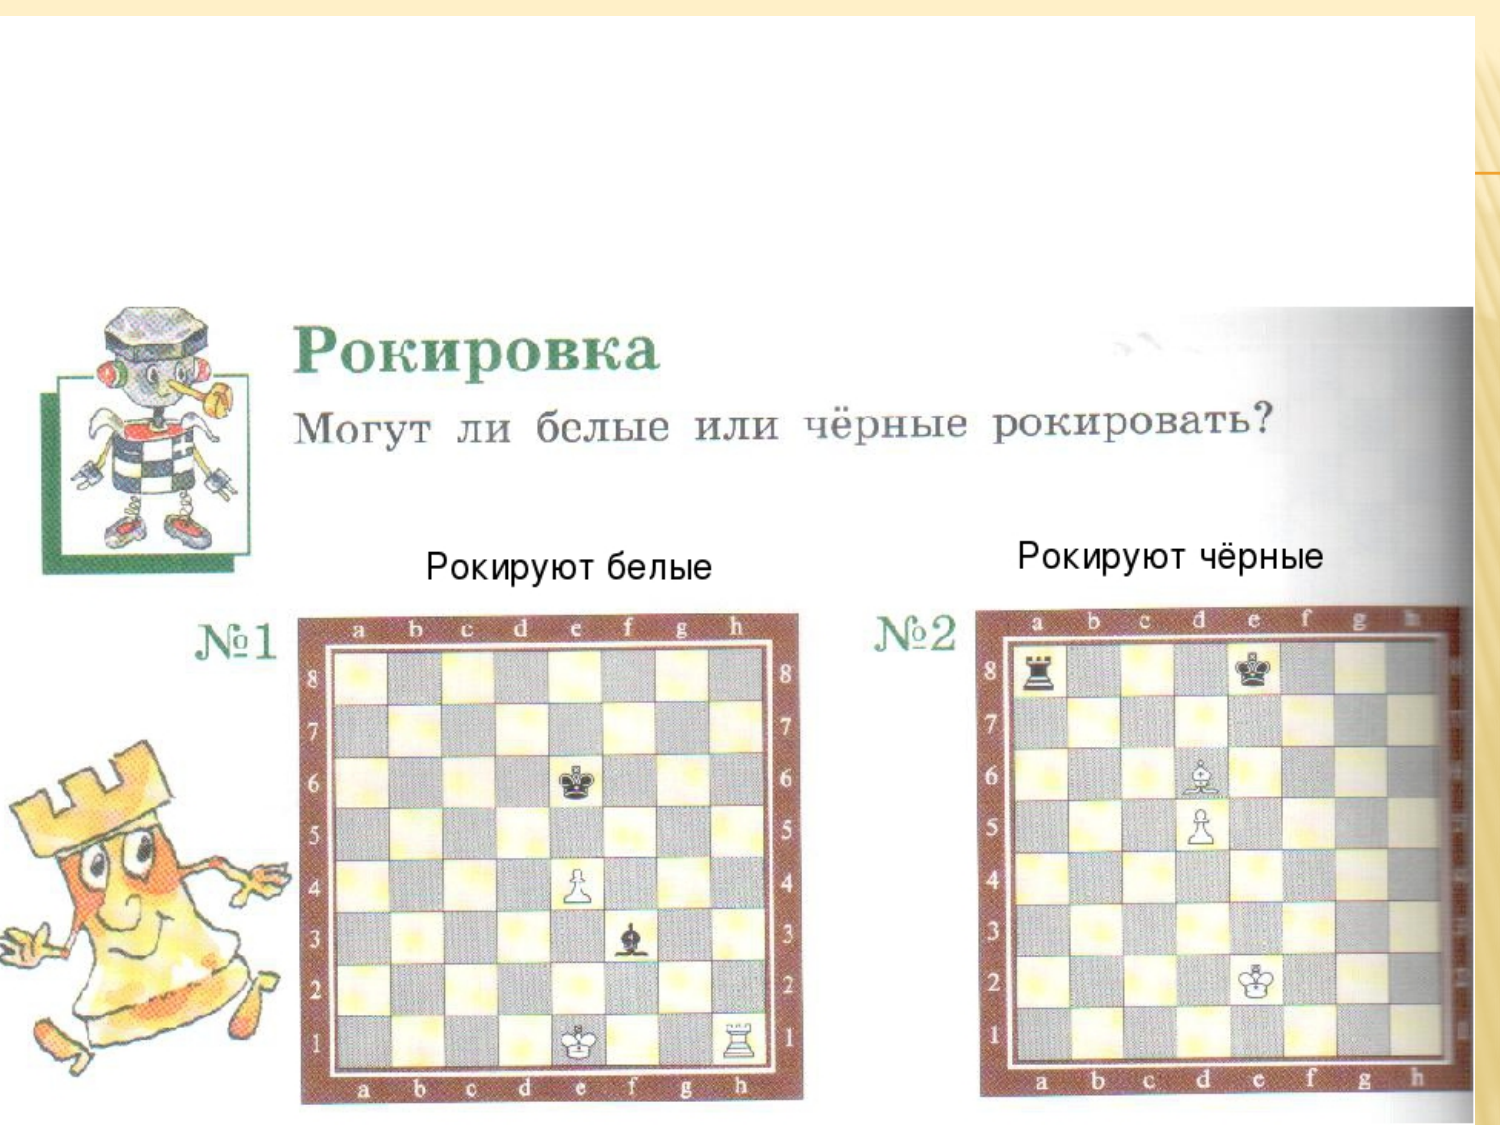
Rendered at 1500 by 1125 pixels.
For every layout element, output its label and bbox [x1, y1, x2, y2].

list [0, 15, 1475, 1125]
